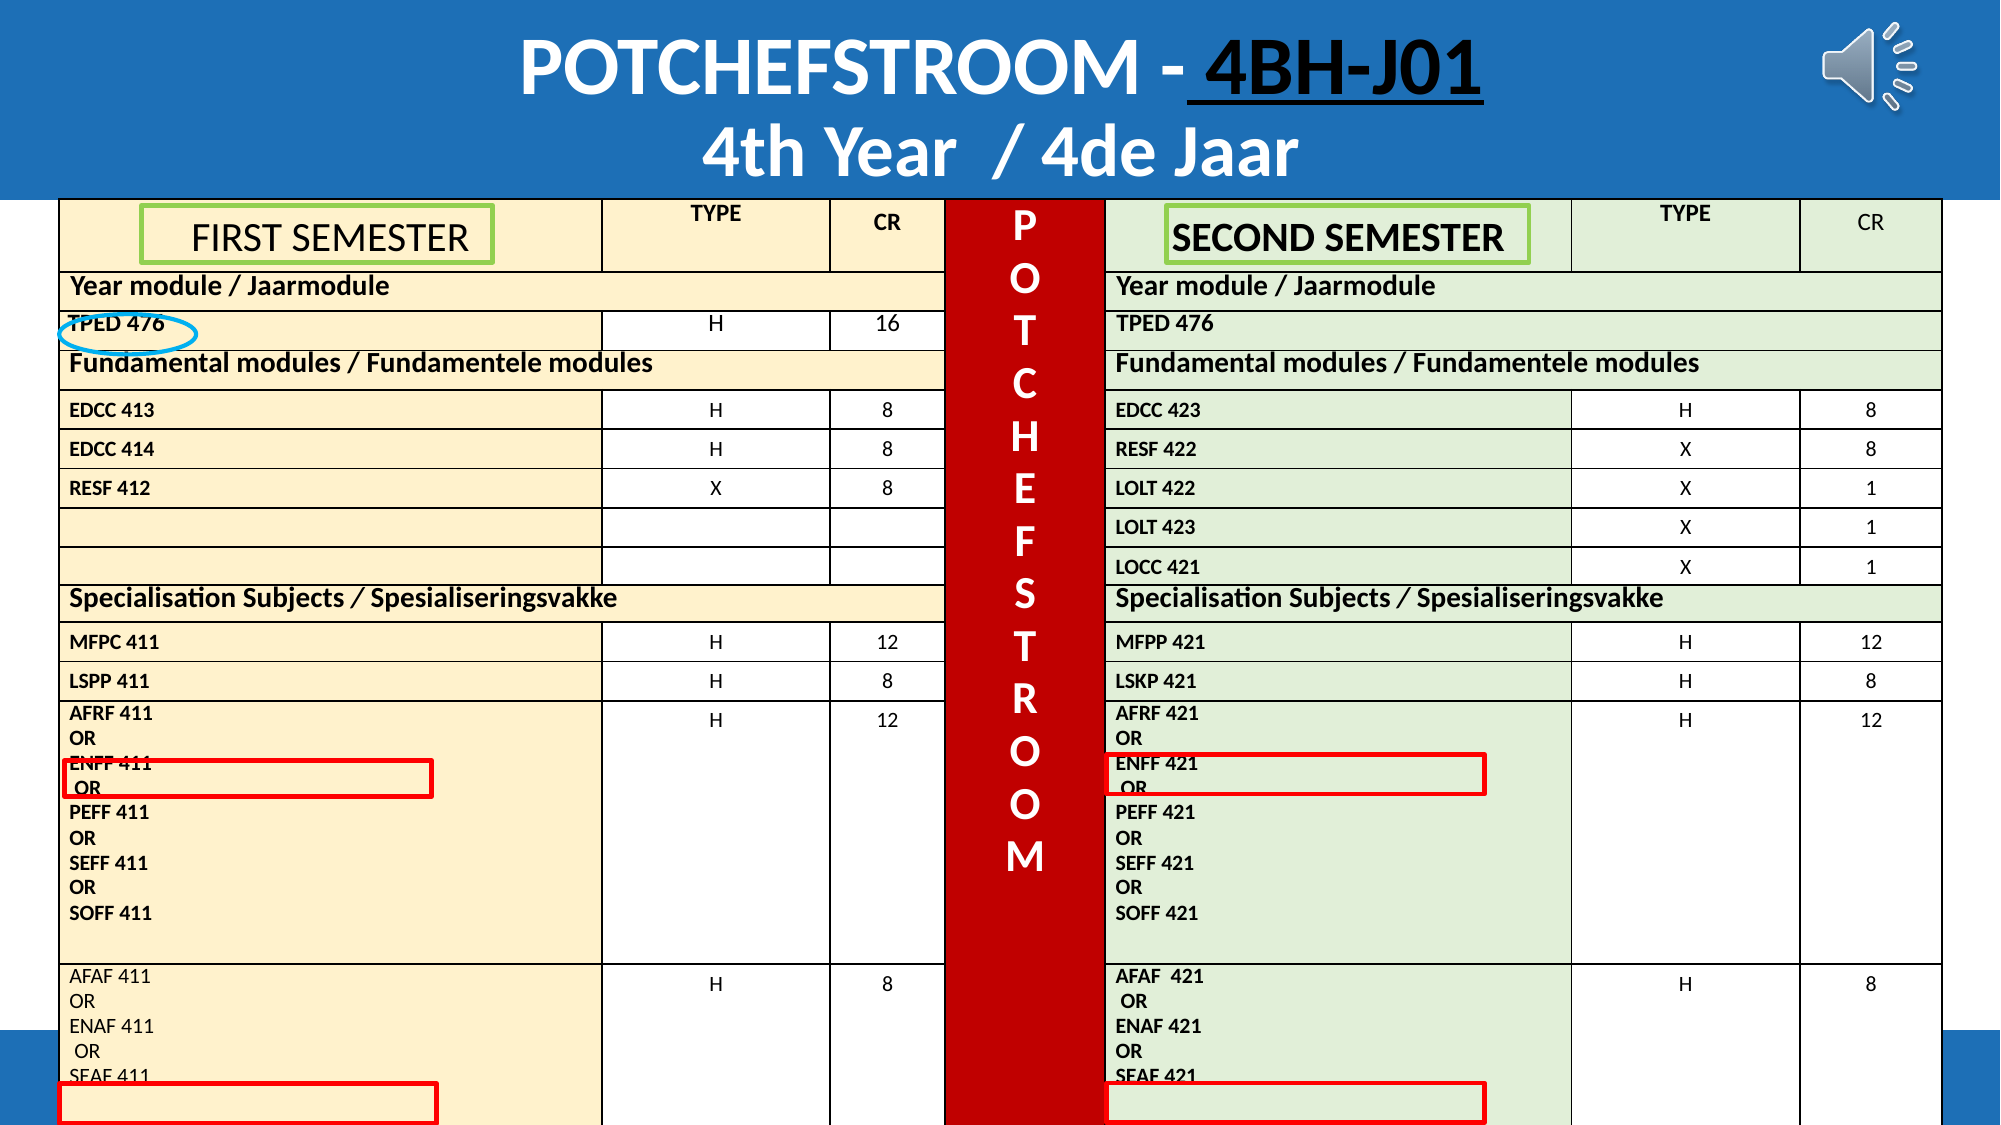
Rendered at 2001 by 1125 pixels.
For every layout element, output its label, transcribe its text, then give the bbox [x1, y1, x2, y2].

table_cell 16 [831, 312, 944, 350]
table_cell 8 [1801, 965, 1941, 1029]
table_cell 8 [831, 391, 944, 428]
table_cell RESF 422 [1106, 430, 1571, 468]
table_cell 1 [1801, 548, 1941, 584]
table_cell H [1572, 391, 1799, 428]
table_cell 8 [831, 430, 944, 468]
table_cell Year module / Jaarmodule [60, 273, 944, 310]
table_cell 1 [1801, 469, 1941, 507]
table_cell Fundamental modules / Fundamentele modules [1106, 351, 1941, 389]
table_header TYPE [603, 211, 829, 271]
table_cell RESF 412 [60, 469, 601, 507]
table_cell AFRF 421 OR ENFF 421 OR PEFF 421 OR SEFF 421 OR SOFF 421 [1106, 702, 1571, 963]
table_cell LSPP 411 [60, 662, 601, 700]
table_cell 8 [831, 662, 944, 700]
table_cell Fundamental modules / Fundamentele modules [60, 351, 944, 389]
table_cell X [603, 469, 829, 507]
table_cell H [603, 623, 829, 661]
table_cell 12 [1801, 702, 1941, 963]
table_header TYPE [1572, 211, 1799, 271]
table_cell [60, 548, 601, 584]
picture [0, 0, 2000, 200]
table_header FIRST SEMESTER [60, 211, 601, 271]
table_cell H [603, 965, 829, 1029]
table_cell H [1572, 662, 1799, 700]
table_cell [603, 548, 829, 584]
table_cell MFPP 421 [1106, 623, 1571, 661]
table_cell H [1572, 965, 1799, 1029]
table_cell 8 [1801, 430, 1941, 468]
table_cell 12 [831, 623, 944, 661]
table_cell H [1572, 702, 1799, 963]
table_cell LSKP 421 [1106, 662, 1571, 700]
table_cell 12 [831, 702, 944, 963]
table_cell AFAF 411 OR ENAF 411 OR SEAF 411 [60, 965, 601, 1029]
table_cell EDCC 413 [60, 391, 601, 428]
table_cell H [603, 662, 829, 700]
table_cell [603, 509, 829, 546]
table_cell EDCC 414 [60, 430, 601, 468]
picture [0, 1029, 2000, 1125]
table_cell 8 [831, 965, 944, 1029]
table_cell TPED 476 [60, 312, 601, 350]
table_cell 12 [1801, 623, 1941, 661]
text_box [59, 314, 197, 355]
table_header CR [1801, 211, 1941, 271]
table_cell 8 [831, 469, 944, 507]
table_cell [60, 509, 601, 546]
table_cell LOLT 422 [1106, 469, 1571, 507]
table_cell [831, 509, 944, 546]
text_box [1166, 211, 1529, 263]
table_cell X [1572, 509, 1799, 546]
table_header CR [831, 211, 944, 271]
table_cell 8 [1801, 662, 1941, 700]
text_box [64, 760, 432, 797]
table_cell MFPC 411 [60, 623, 601, 661]
table_cell LOCC 421 [1106, 548, 1571, 584]
table_header P O T C H E F S T R O O M [946, 211, 1104, 1029]
table_cell X [1572, 469, 1799, 507]
table_cell X [1572, 548, 1799, 584]
text_box [141, 211, 493, 263]
table_cell Specialisation Subjects / Spesialiseringsvakke [60, 586, 944, 621]
table_cell 8 [1801, 391, 1941, 428]
table_cell LOLT 423 [1106, 509, 1571, 546]
table_cell Year module / Jaarmodule [1106, 273, 1941, 310]
table_cell AFRF 411 OR ENFF 411 OR PEFF 411 OR SEFF 411 OR SOFF 411 [60, 702, 601, 963]
table_header SECOND SEMESTER [1106, 211, 1571, 271]
table_cell AFAF 421 OR ENAF 421 OR SEAF 421 [1106, 965, 1571, 1029]
text_box [1106, 754, 1485, 795]
table_cell TPED 476 [1106, 312, 1941, 350]
table_cell X [1572, 430, 1799, 468]
table_cell EDCC 423 [1106, 391, 1571, 428]
table_cell Specialisation Subjects / Spesialiseringsvakke [1106, 586, 1941, 621]
table_cell H [1572, 623, 1799, 661]
table_cell [831, 548, 944, 584]
table_cell H [603, 312, 829, 350]
table_cell 1 [1801, 509, 1941, 546]
table_cell H [603, 702, 829, 963]
table_cell H [603, 391, 829, 428]
table_cell H [603, 430, 829, 468]
